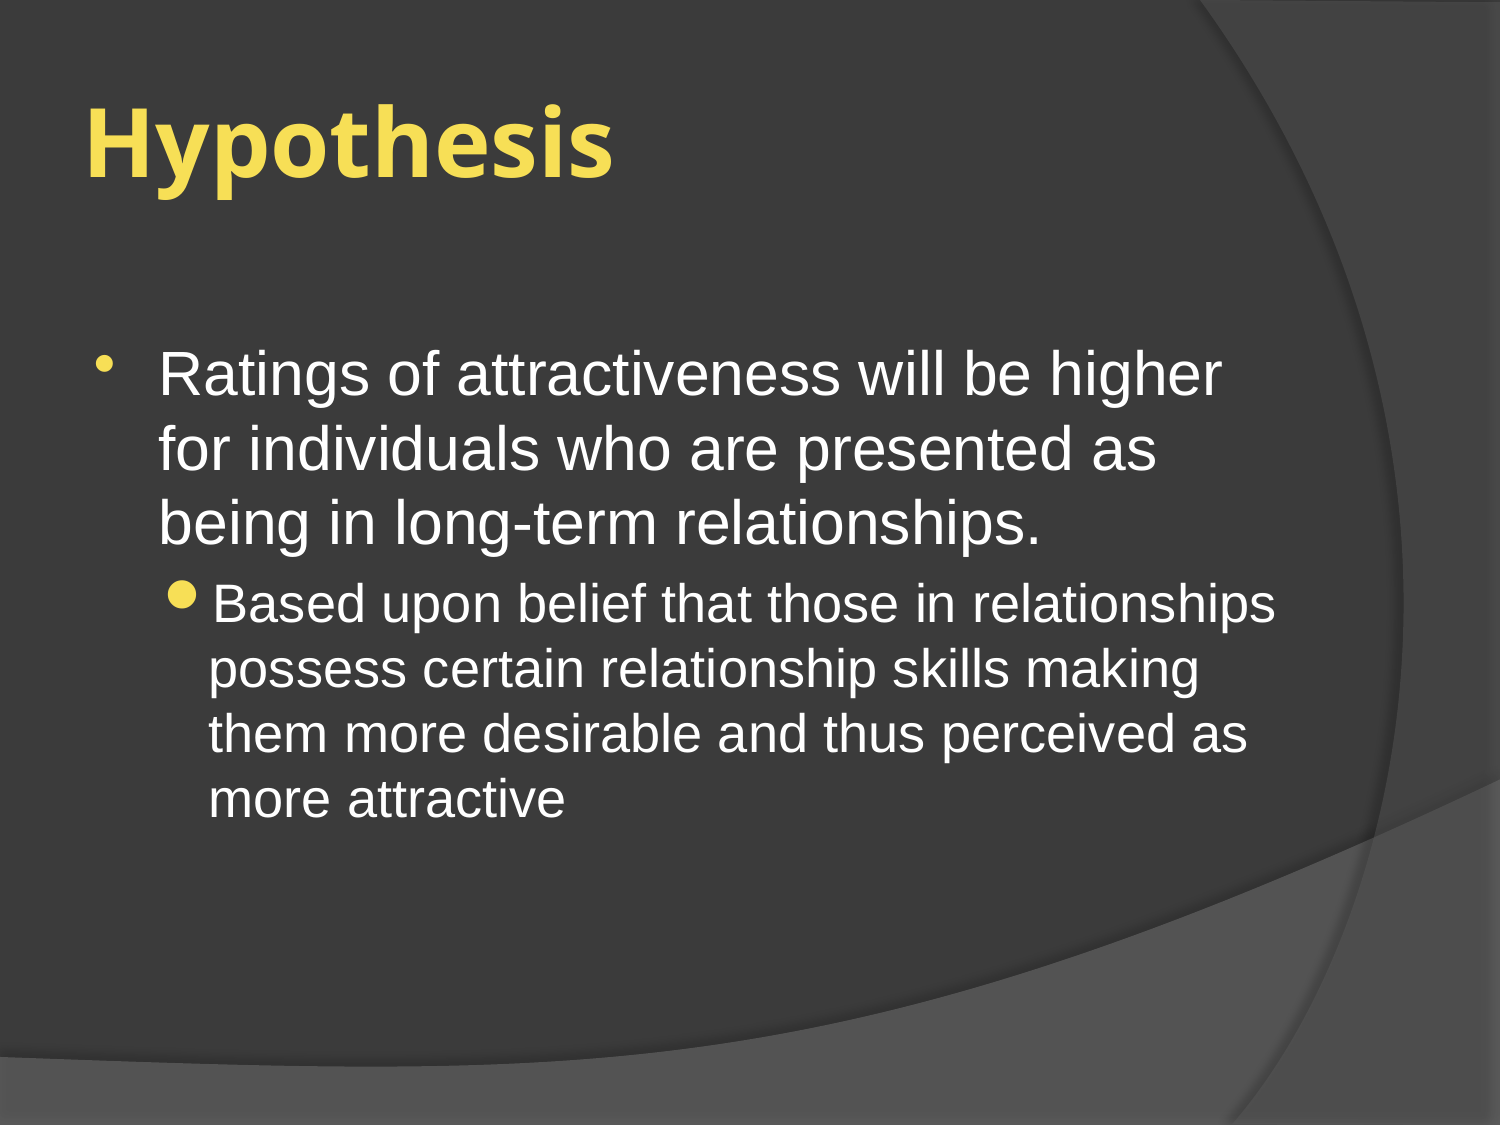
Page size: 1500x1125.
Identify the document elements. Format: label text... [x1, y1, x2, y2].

title Hypothesis [74, 44, 1301, 233]
list Ratings of attractiveness will be higher for individuals who are presented as being in long-term relationships. Based upon belief that those in relationships possess certain relationship skills making them more desirable and thus perceived as more attractive [74, 324, 1301, 1068]
